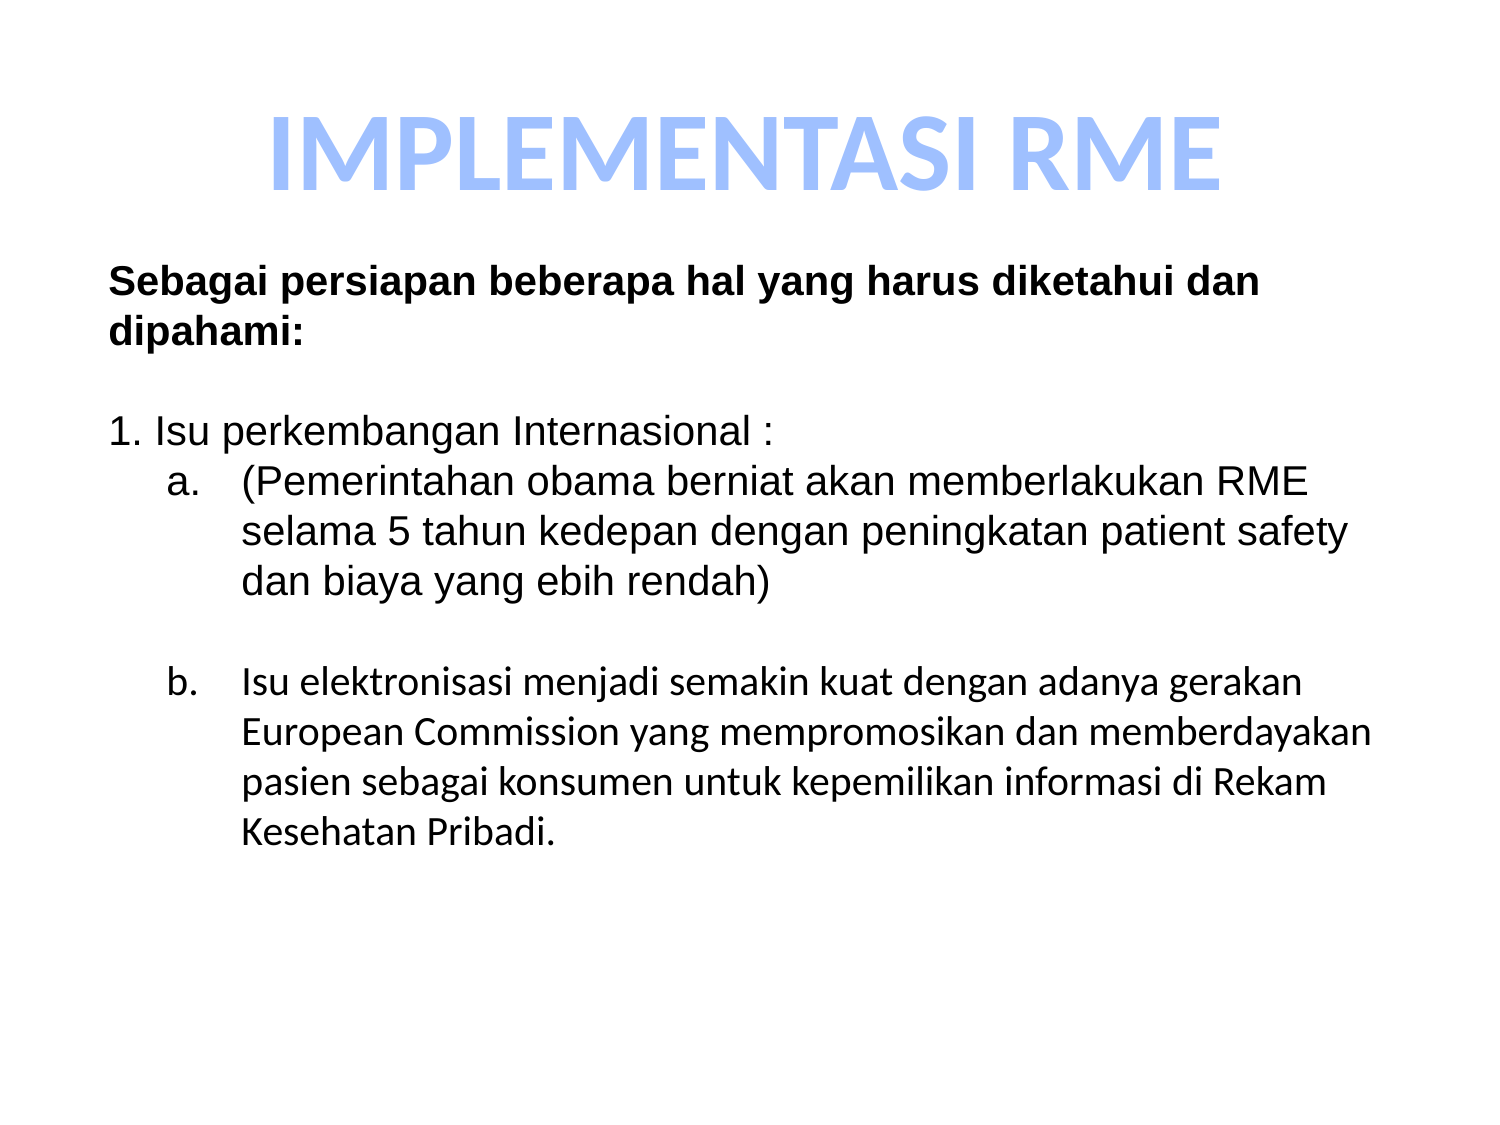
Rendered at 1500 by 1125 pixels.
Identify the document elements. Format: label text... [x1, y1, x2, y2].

text_box IMPLEMENTASI RME [251, 70, 1240, 221]
text_box Sebagai persiapan beberapa hal yang harus diketahui dan dipahami: 1. Isu perkembangan Internasional : (Pemerintahan obama berniat akan memberlakukan RME selama 5 tahun kedepan dengan peningkatan patient safety dan biaya yang ebih rendah) Isu elektronisasi menjadi semakin kuat dengan adanya gerakan European Commission yang mempromosikan dan memberdayakan pasien sebagai konsumen untuk kepemilikan informasi di Rekam Kesehatan Pribadi. [93, 246, 1442, 912]
